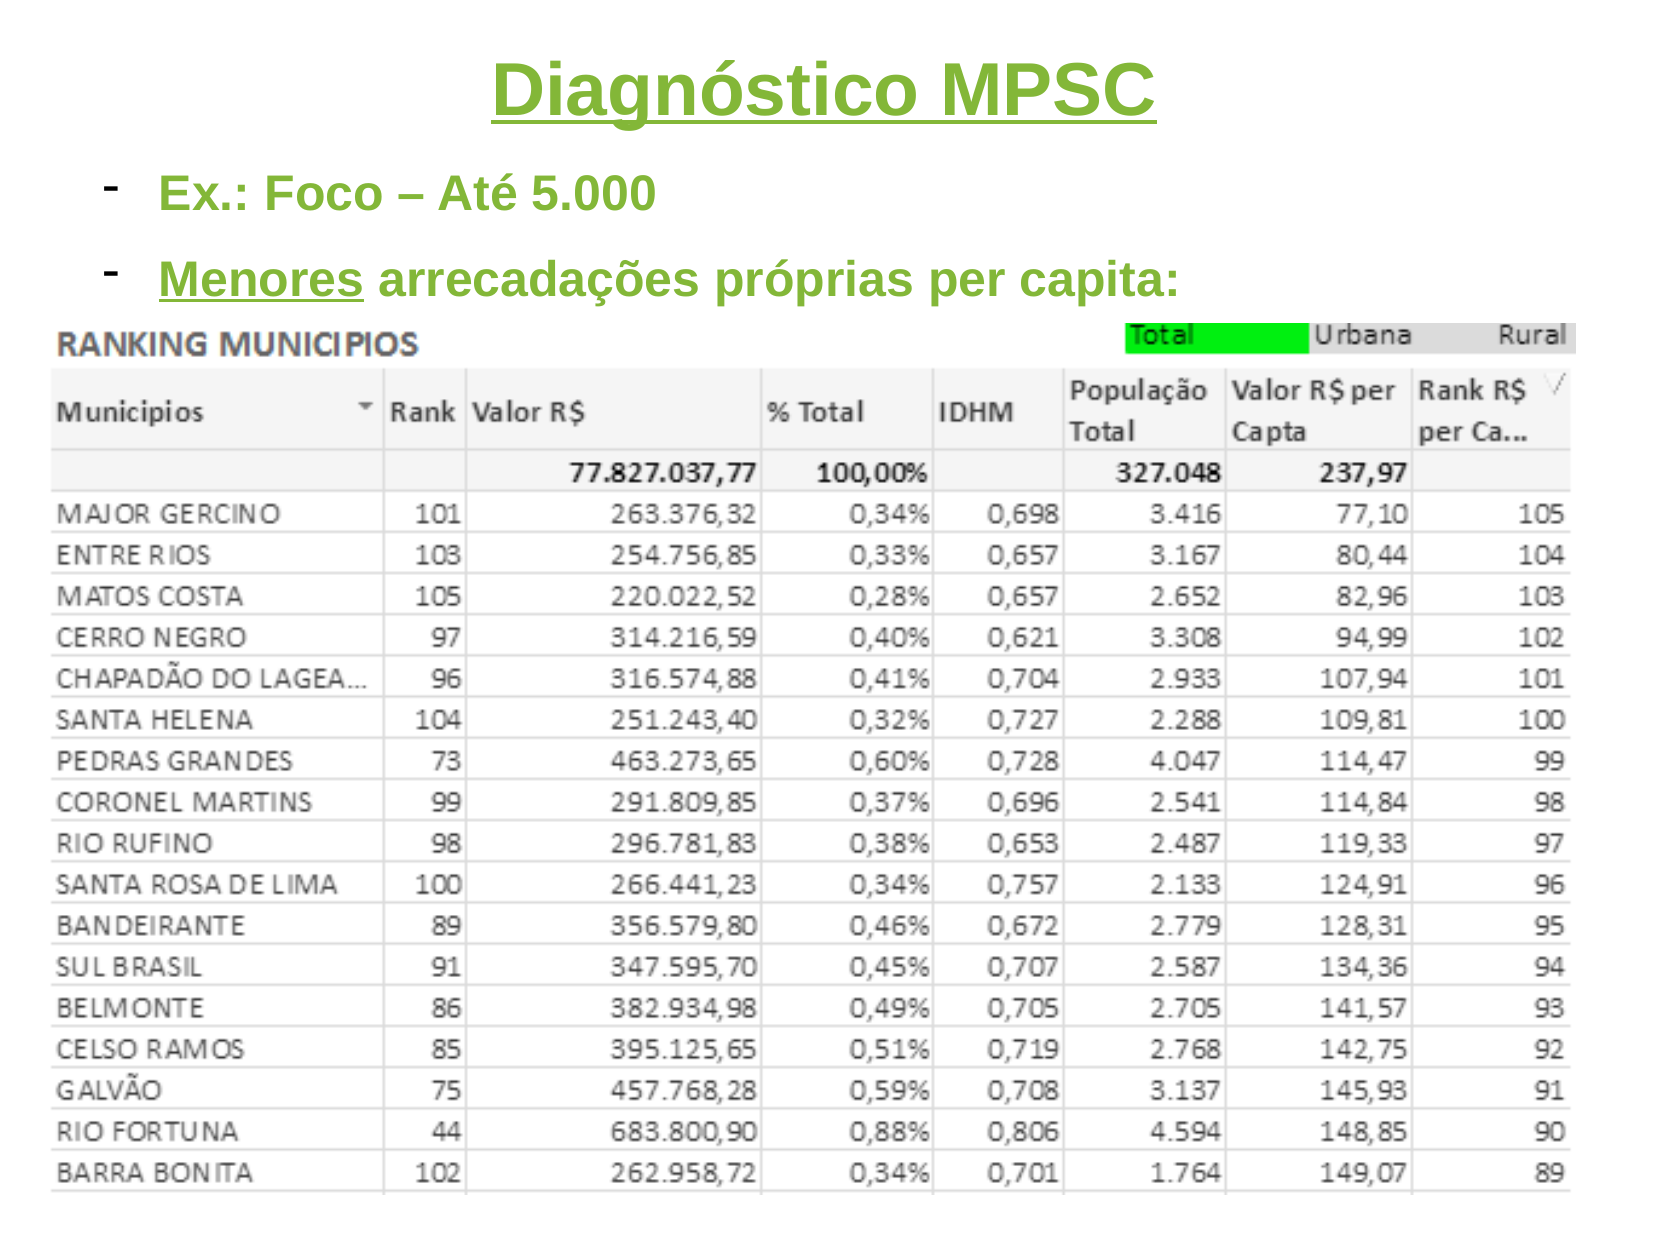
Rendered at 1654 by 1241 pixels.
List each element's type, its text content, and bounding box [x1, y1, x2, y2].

text_box Diagnóstico MPSC [80, 41, 1569, 112]
text_box Ex.: Foco – Até 5.000 Menores arrecadações próprias per capita: [87, 158, 1576, 313]
picture [47, 323, 1576, 1195]
